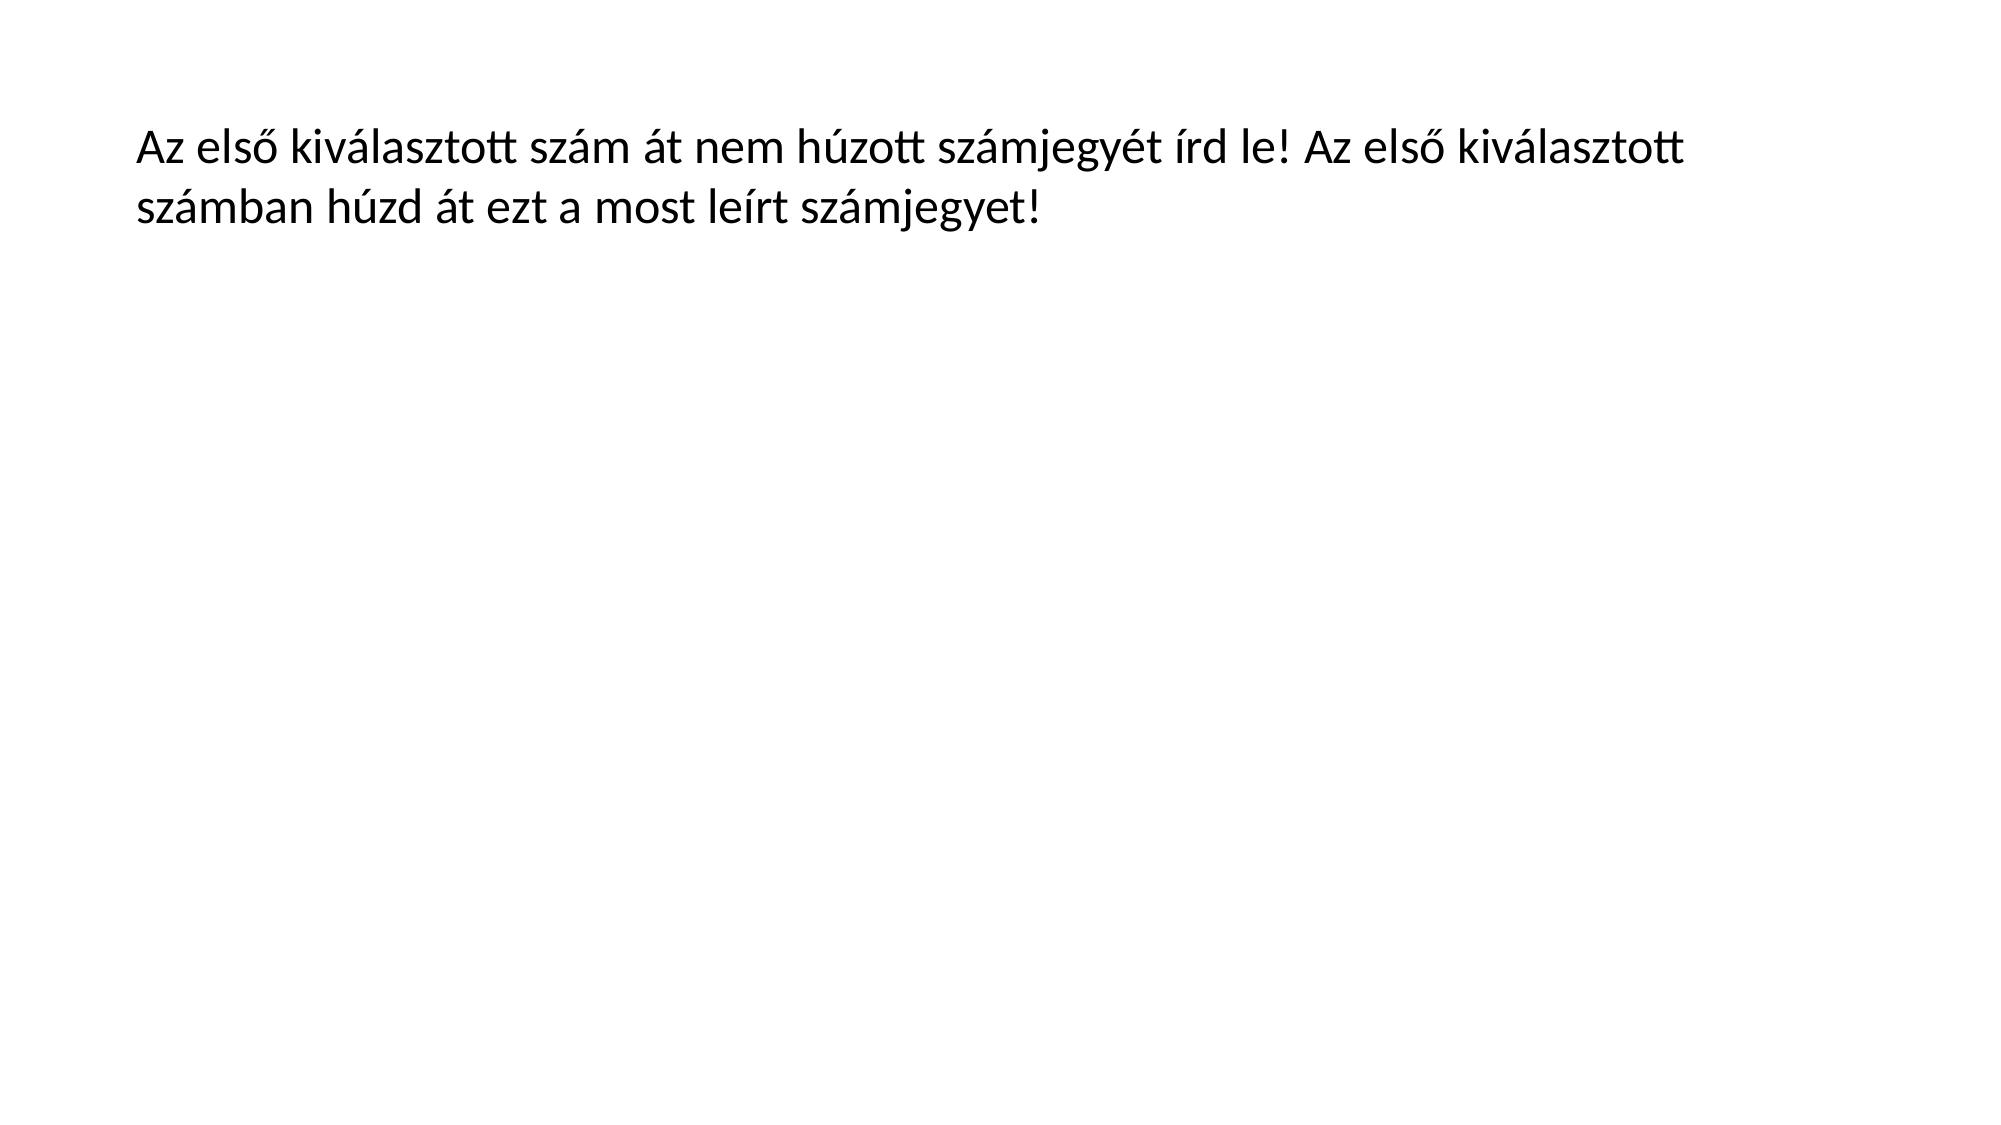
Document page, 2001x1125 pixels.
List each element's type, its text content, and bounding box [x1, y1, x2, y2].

text_box Az első kiválasztott szám át nem húzott számjegyét írd le! Az első kiválasztott számban húzd át ezt a most leírt számjegyet! [122, 105, 1811, 301]
